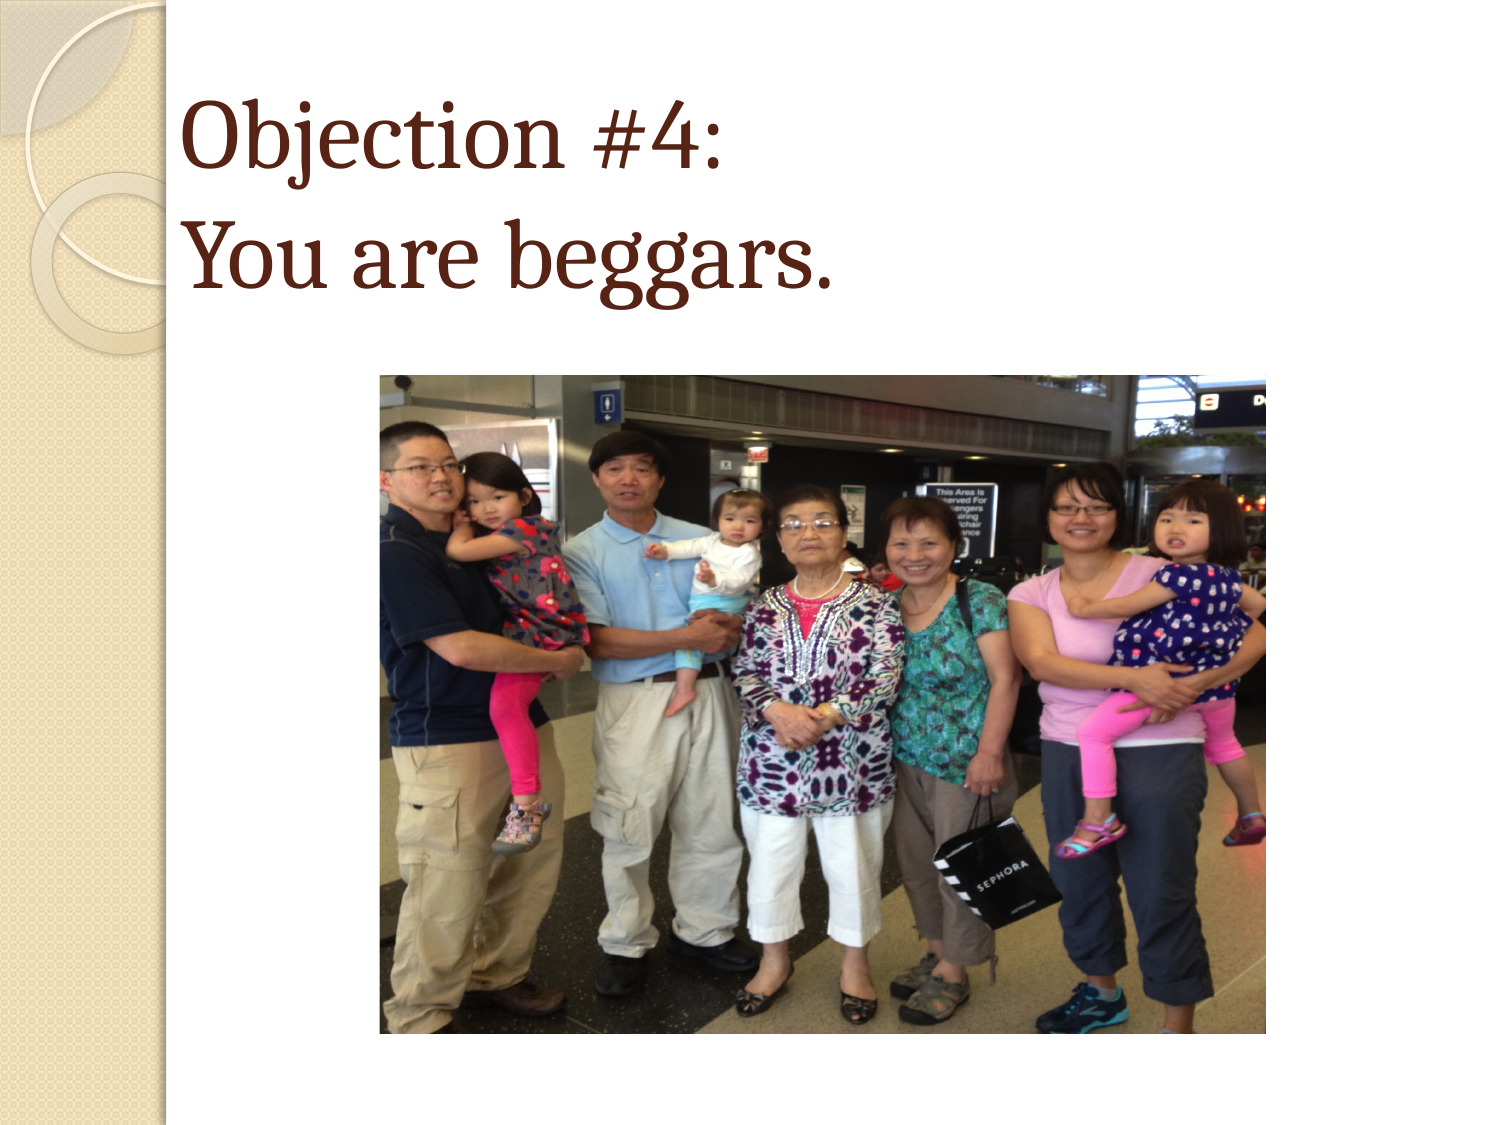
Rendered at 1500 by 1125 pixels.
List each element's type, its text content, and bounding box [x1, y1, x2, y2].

title Objection #4: You are beggars. [165, 45, 1473, 333]
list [379, 375, 1267, 1035]
